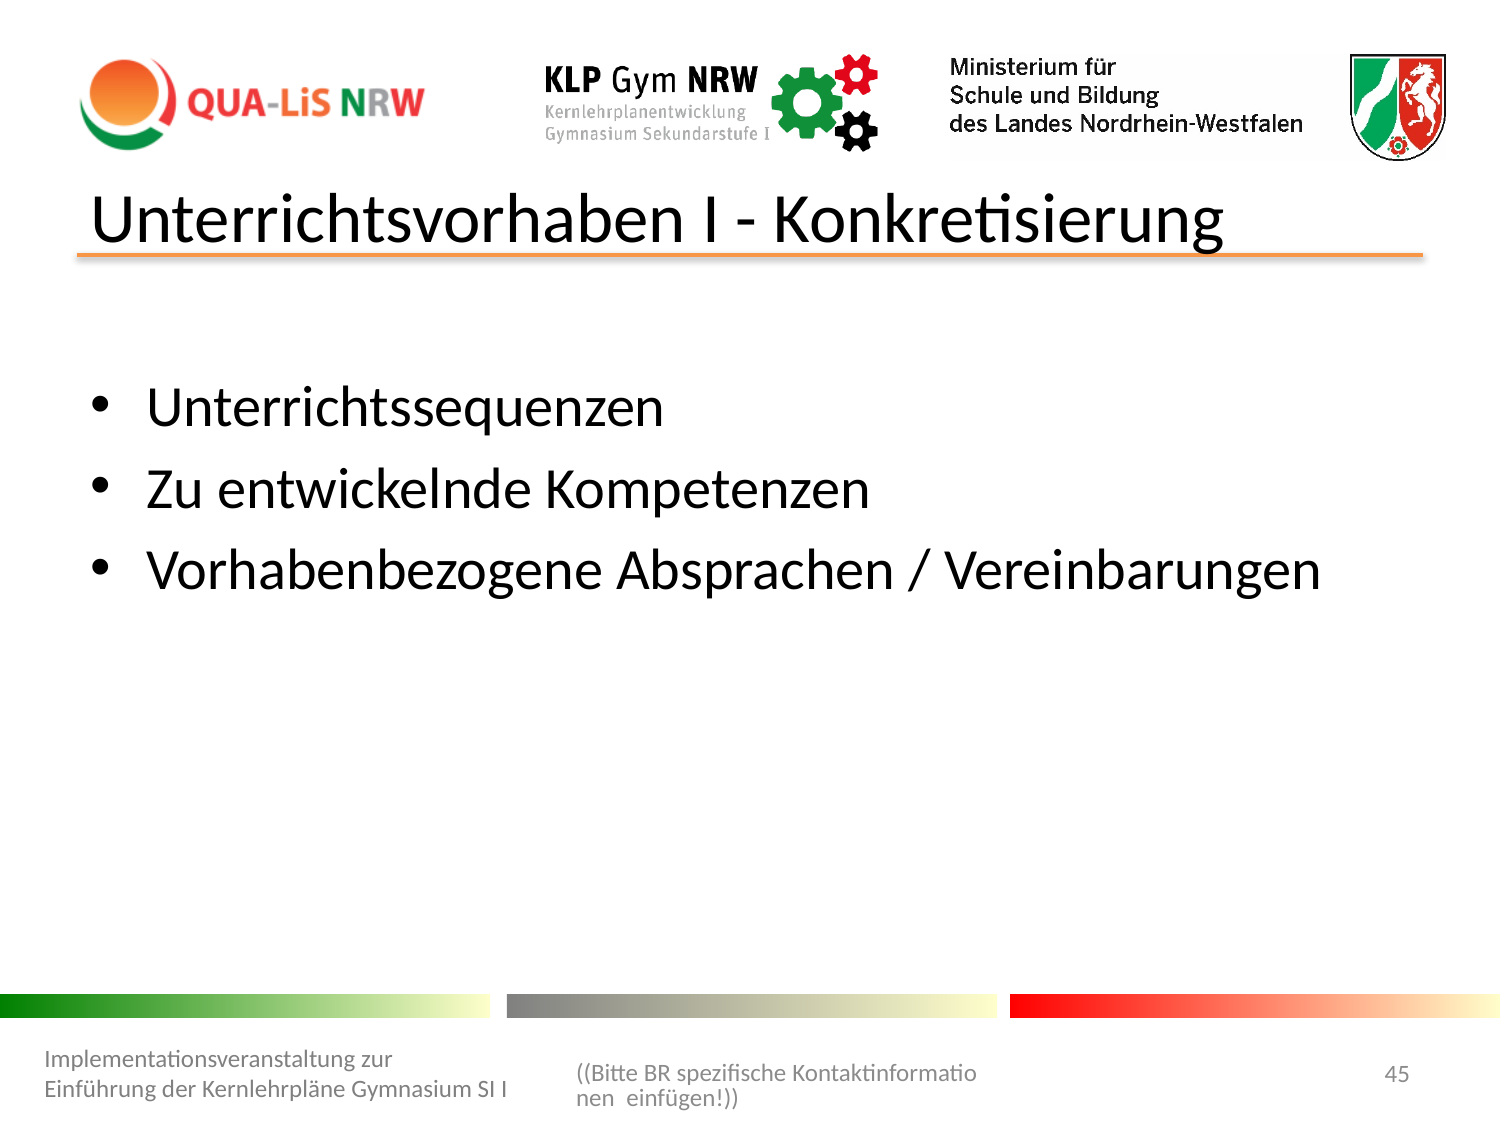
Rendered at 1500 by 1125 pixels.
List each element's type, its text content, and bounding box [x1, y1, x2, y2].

footer ((Bitte BR spezifische Kontaktinformationen einfügen!)) [561, 1017, 999, 1125]
slide_number Implementationsveranstaltung zur Einführung der Kernlehrpläne Gymnasium SI I [29, 1042, 526, 1103]
list Unterrichtssequenzen Zu entwickelnde Kompetenzen Vorhabenbezogene Absprachen / Vereinbarungen [75, 278, 1425, 969]
slide_number 45 [1328, 1042, 1425, 1103]
picture [77, 52, 431, 154]
title Unterrichtsvorhaben I - Konkretisierung [75, 184, 1425, 244]
picture [950, 54, 1446, 161]
picture [501, 28, 908, 183]
